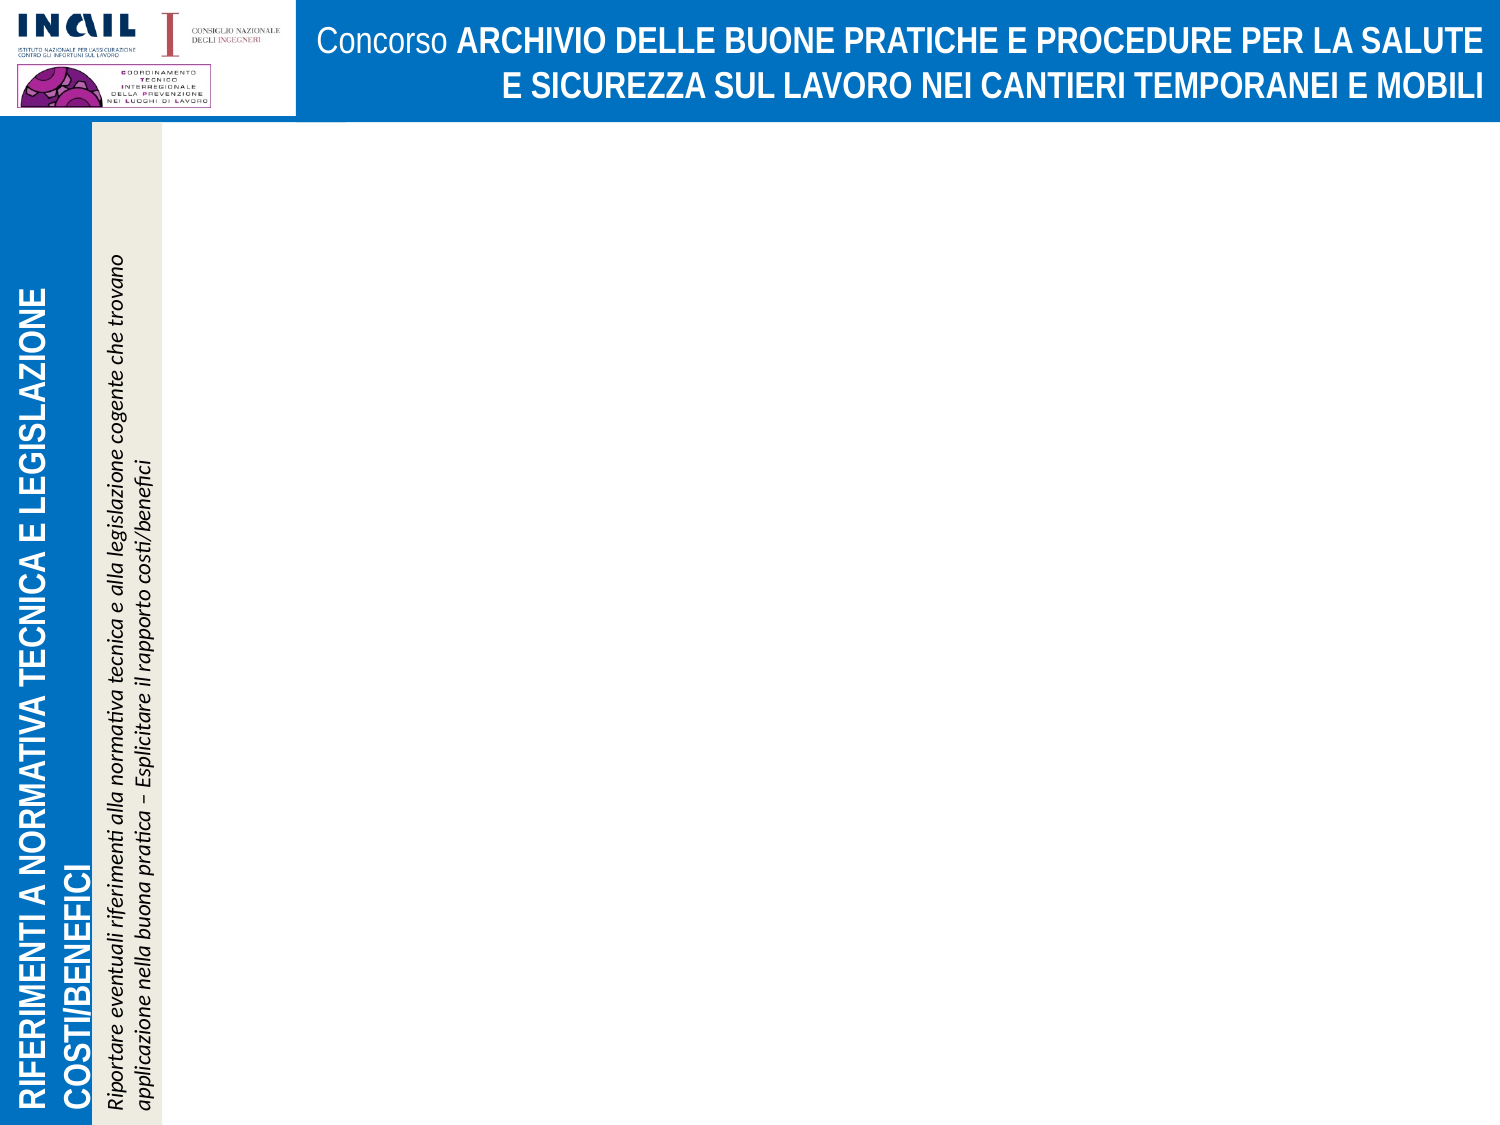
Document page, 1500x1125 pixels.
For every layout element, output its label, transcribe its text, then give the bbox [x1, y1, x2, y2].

text_box Riportare eventuali riferimenti alla normativa tecnica e alla legislazione cogente che trovano applicazione nella buona pratica – Esplicitare il rapporto costi/benefici [92, 122, 163, 1125]
picture [17, 64, 211, 108]
picture [161, 12, 286, 57]
picture [17, 12, 136, 58]
title RIFERIMENTI A NORMATIVA TECNICA E LEGISLAZIONE COSTI/BENEFICI [0, 121, 93, 1125]
